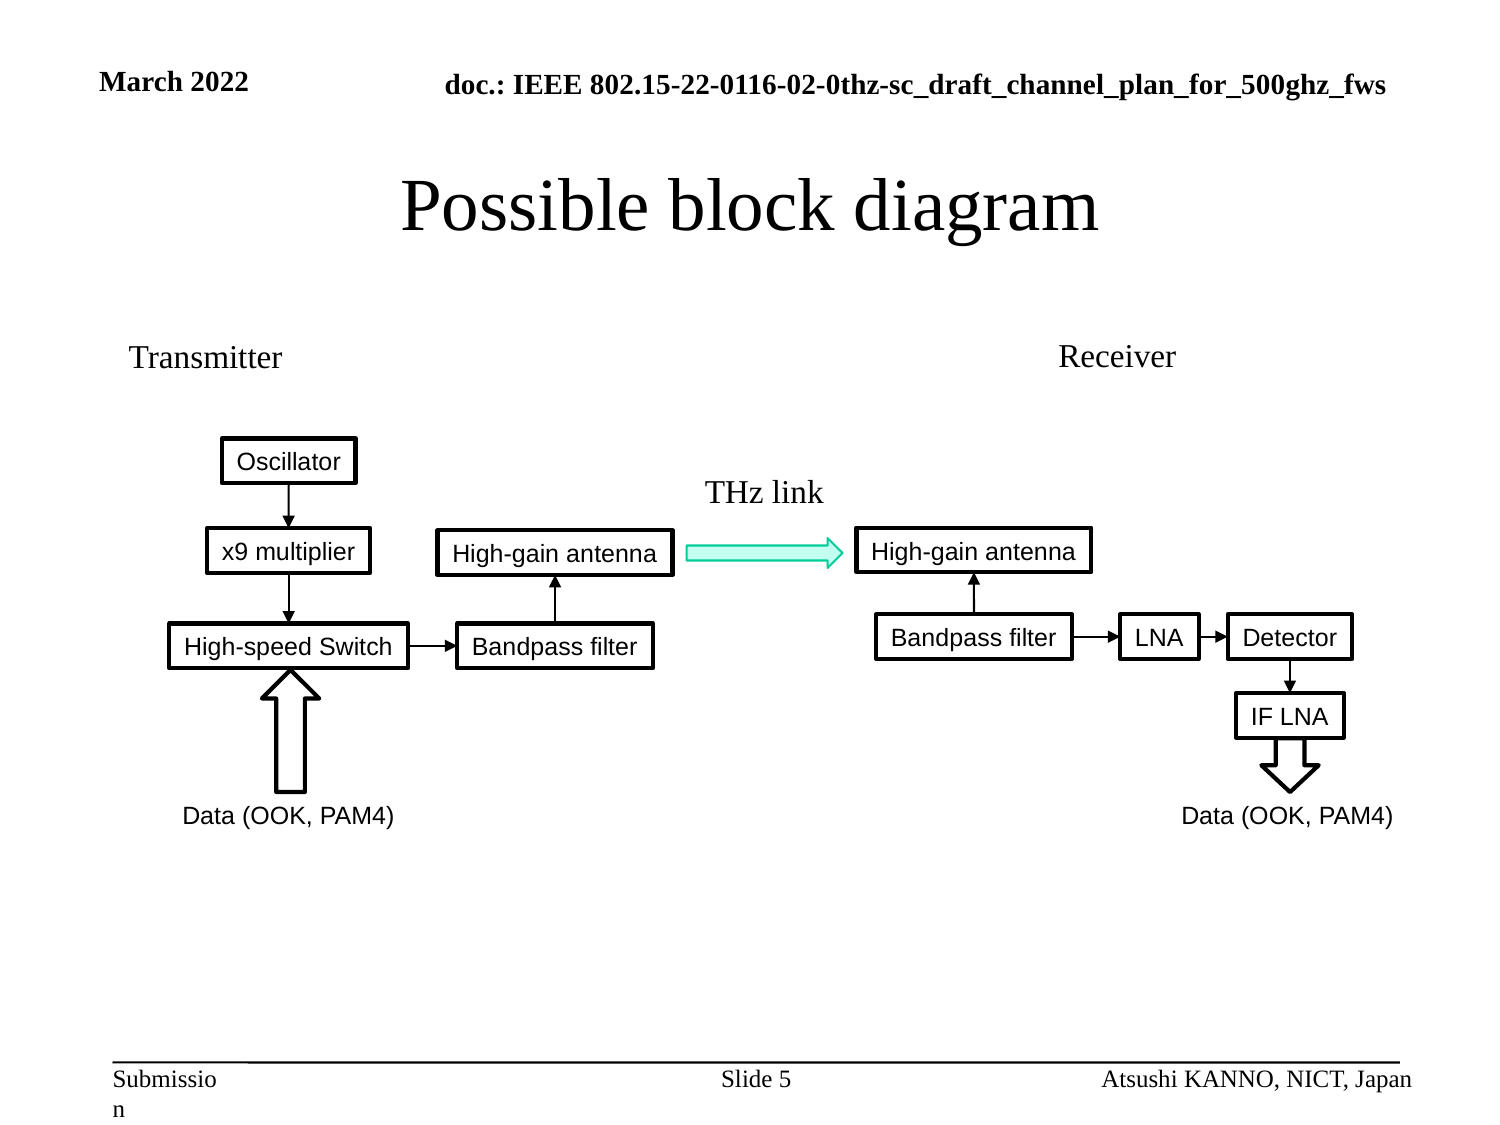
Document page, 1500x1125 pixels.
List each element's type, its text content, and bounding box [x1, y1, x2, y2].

text_box Receiver [1043, 327, 1192, 382]
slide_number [98, 61, 362, 98]
text_box High-speed Switch [167, 621, 410, 670]
text_box [259, 667, 322, 790]
text_box High-gain antenna [435, 528, 675, 577]
text_box x9 multiplier [205, 526, 372, 575]
text_box Bandpass filter [455, 621, 655, 670]
text_box Data (OOK, PAM4) [165, 790, 412, 839]
text_box Detector [1226, 612, 1354, 661]
text_box Bandpass filter [874, 612, 1074, 661]
text_box [686, 538, 843, 568]
footer Atsushi KANNO, NICT, Japan [899, 1061, 1413, 1093]
text_box Oscillator [220, 436, 358, 485]
title Possible block diagram [112, 112, 1388, 288]
slide_number Slide 5 [712, 1061, 800, 1093]
text_box Data (OOK, PAM4) [1164, 790, 1411, 839]
text_box IF LNA [1234, 691, 1346, 740]
text_box Transmitter [113, 328, 298, 383]
text_box THz link [690, 463, 839, 518]
text_box High-gain antenna [854, 526, 1093, 574]
text_box LNA [1118, 612, 1201, 661]
text_box [1259, 736, 1321, 790]
